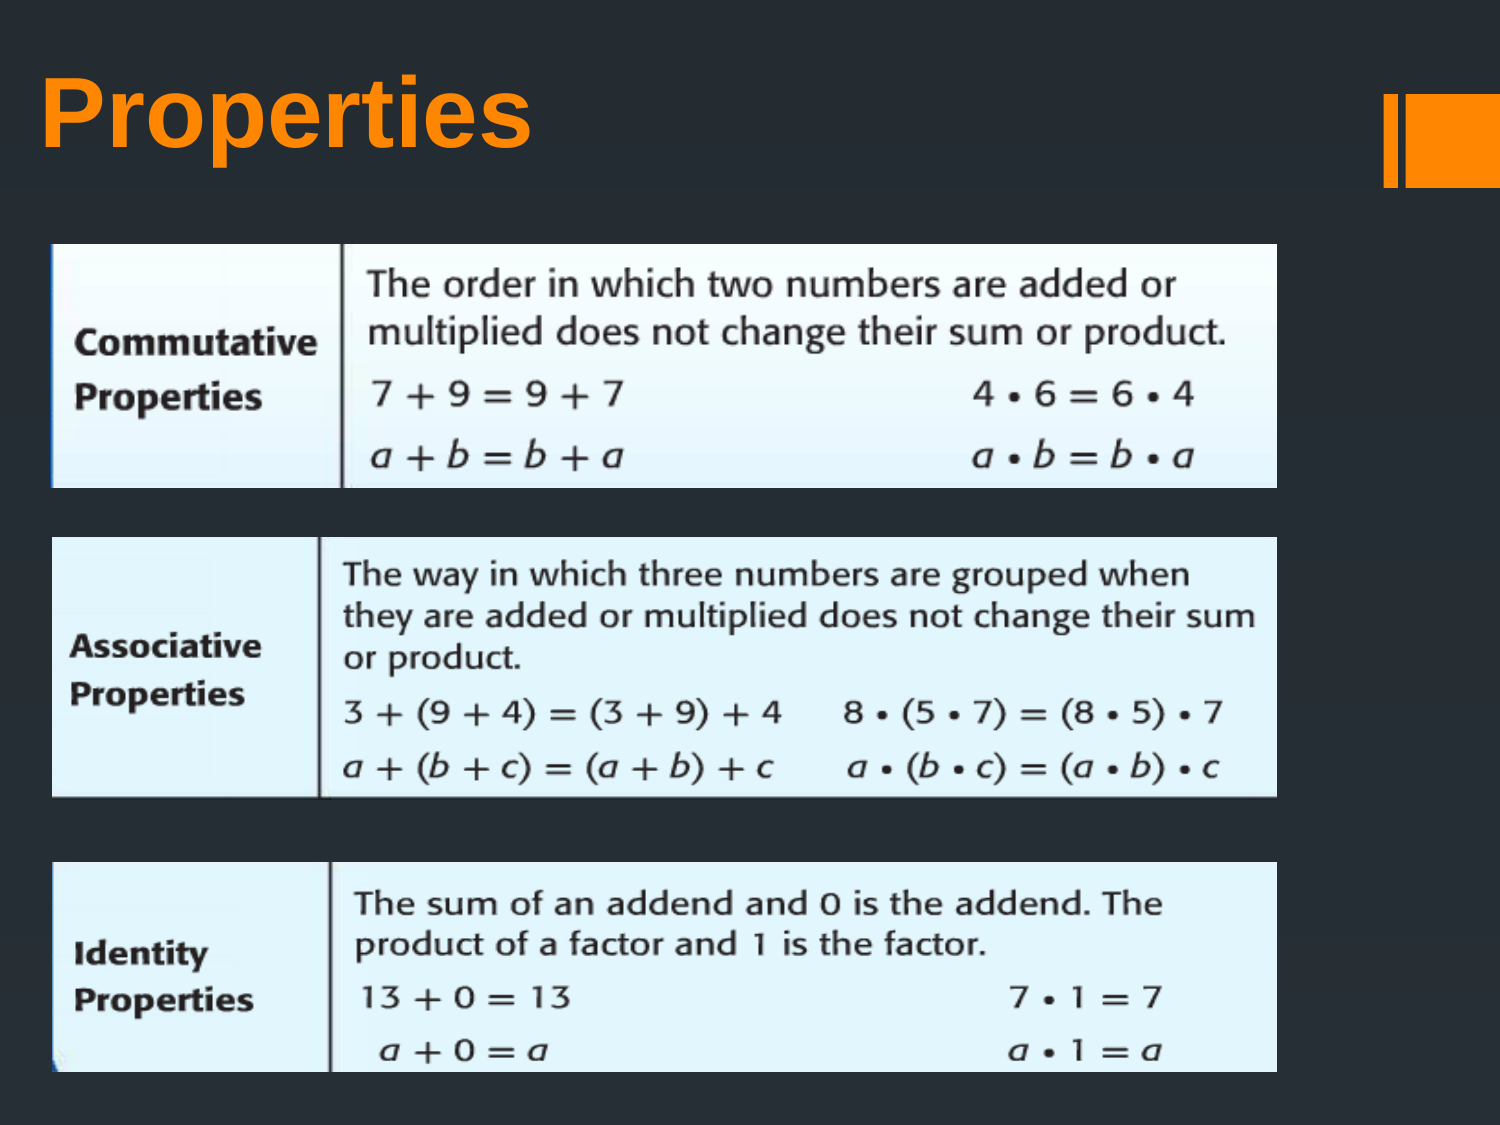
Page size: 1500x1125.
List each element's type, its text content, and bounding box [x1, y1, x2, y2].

picture [52, 536, 1277, 801]
picture [49, 244, 1277, 488]
picture [52, 861, 1277, 1073]
title Properties [24, 5, 1225, 175]
